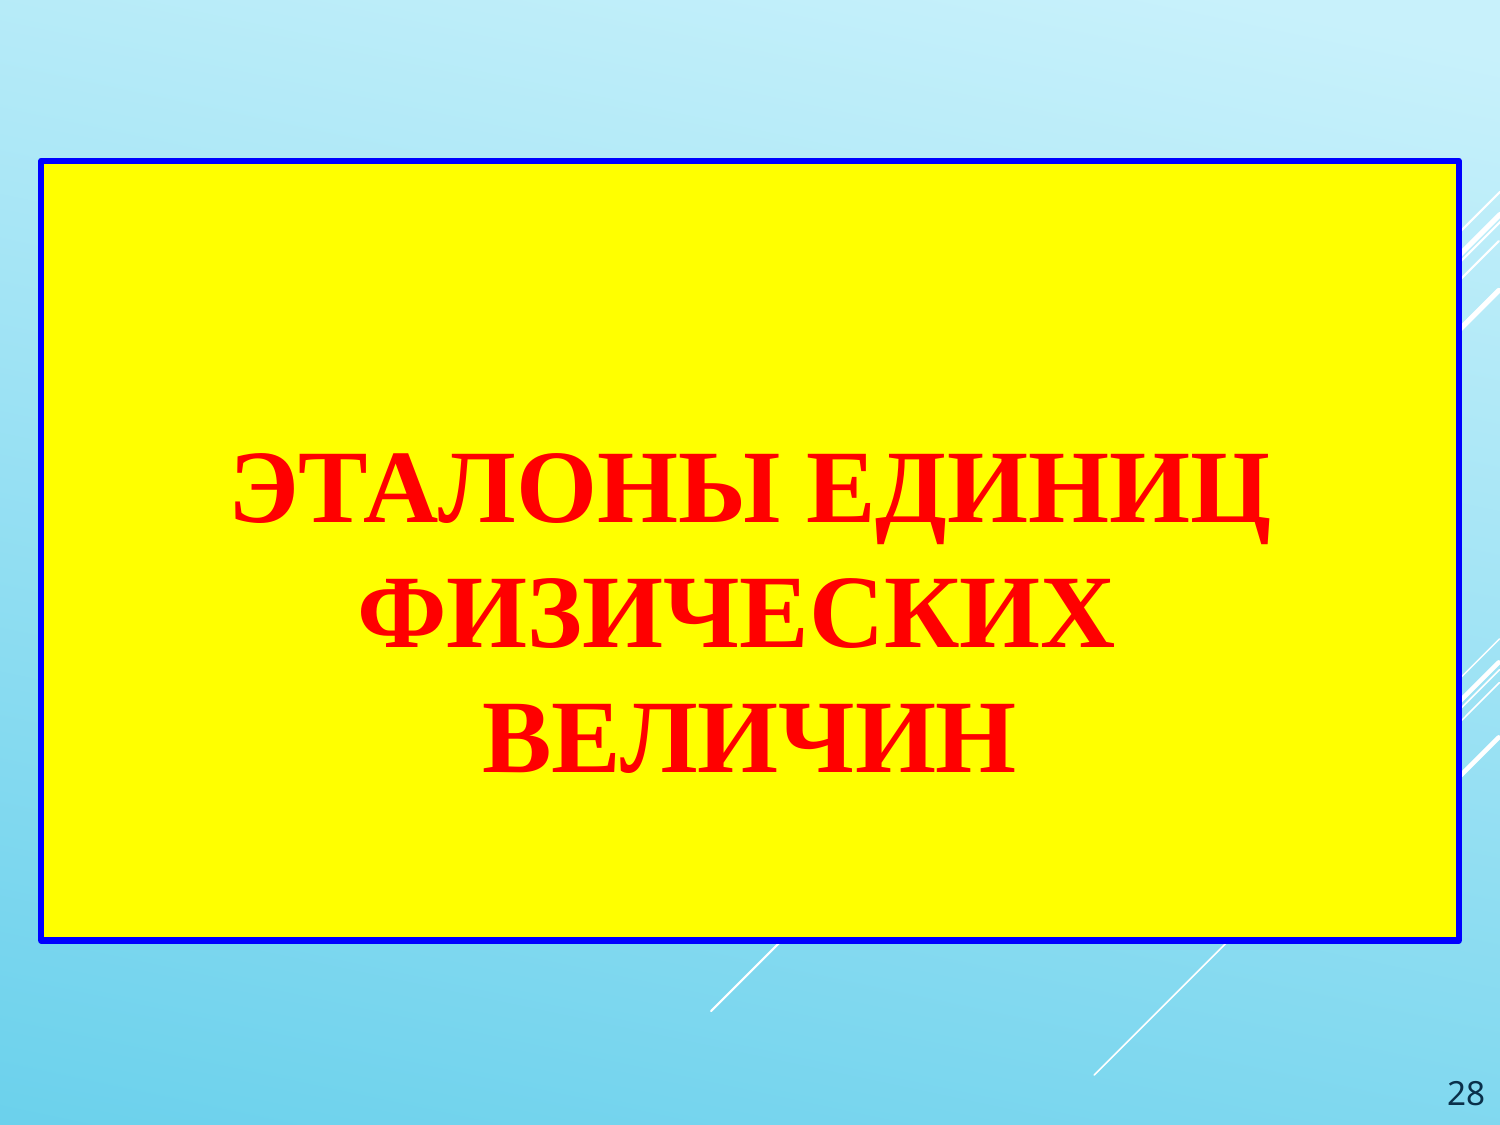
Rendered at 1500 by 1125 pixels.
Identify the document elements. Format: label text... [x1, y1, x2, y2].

slide_number 28 [1359, 1015, 1500, 1125]
title Эталоны единиц физических величин [41, 160, 1459, 941]
